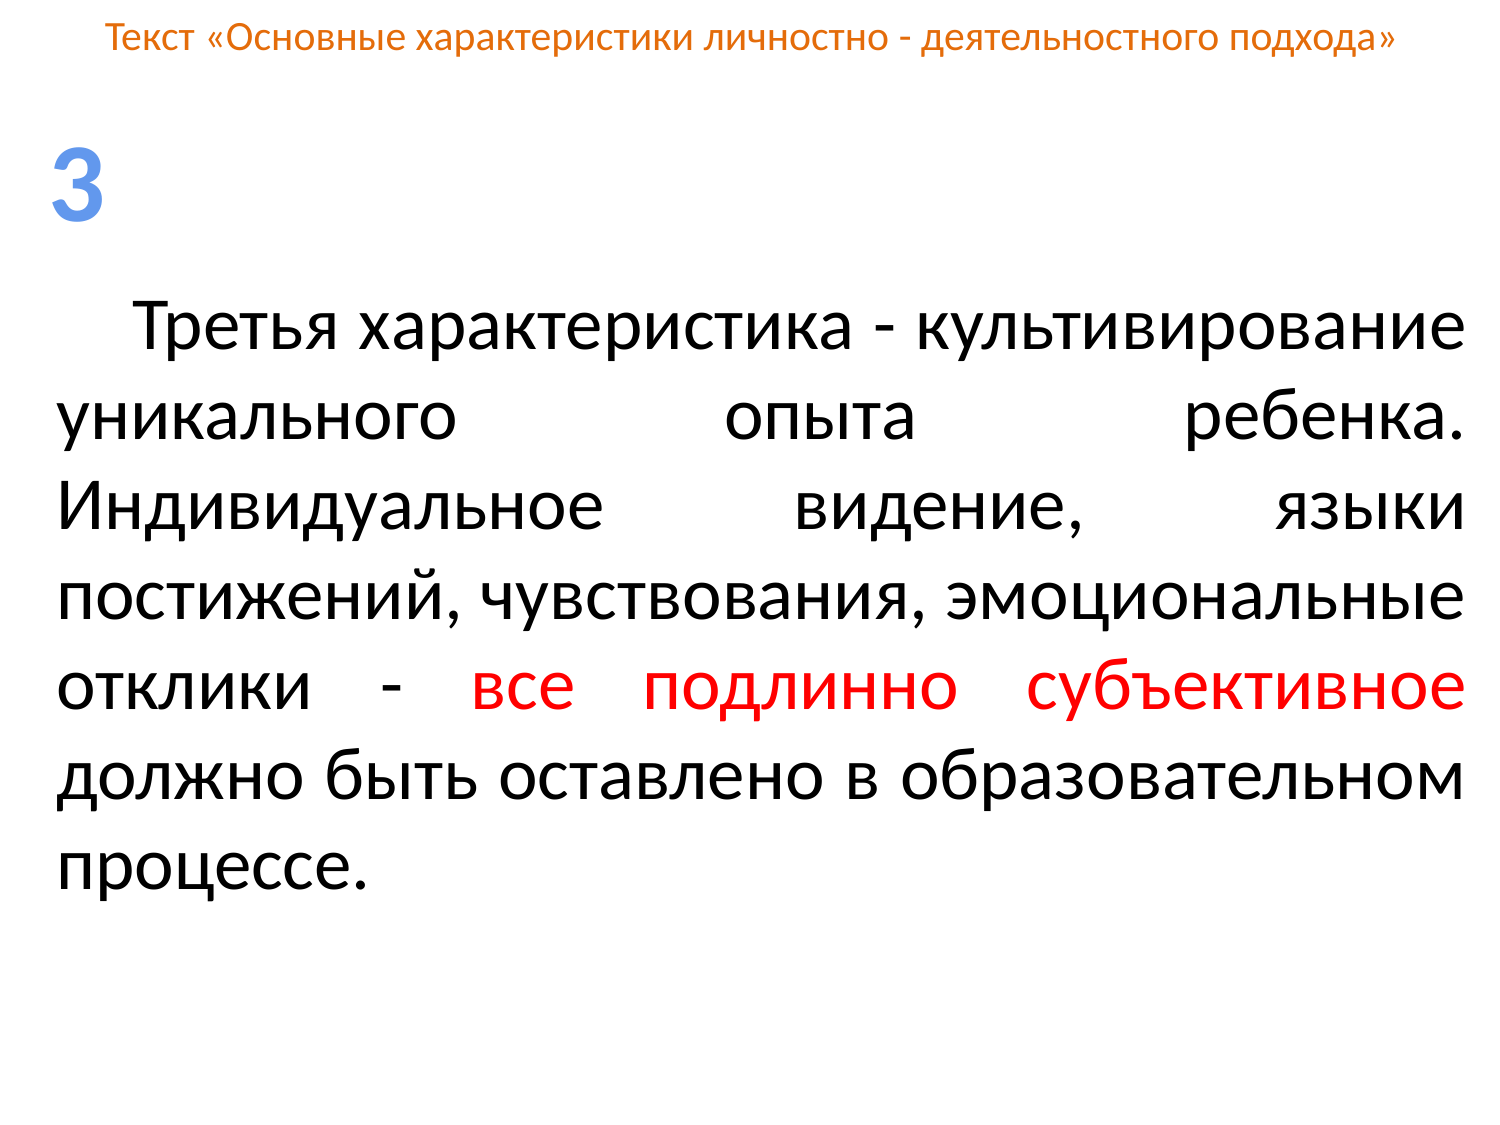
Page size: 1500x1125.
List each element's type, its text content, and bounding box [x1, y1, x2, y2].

title Текст «Основные характеристики личностно - деятельностного подхода» [76, 0, 1427, 67]
text_box 3 [32, 101, 121, 252]
list Третья характеристика - культивирование уникального опыта ребенка. Индивидуальное видение, языки постижений, чувствования, эмоциональные отклики - все подлинно субъективное должно быть оставлено в образовательном процессе. [41, 267, 1483, 1125]
